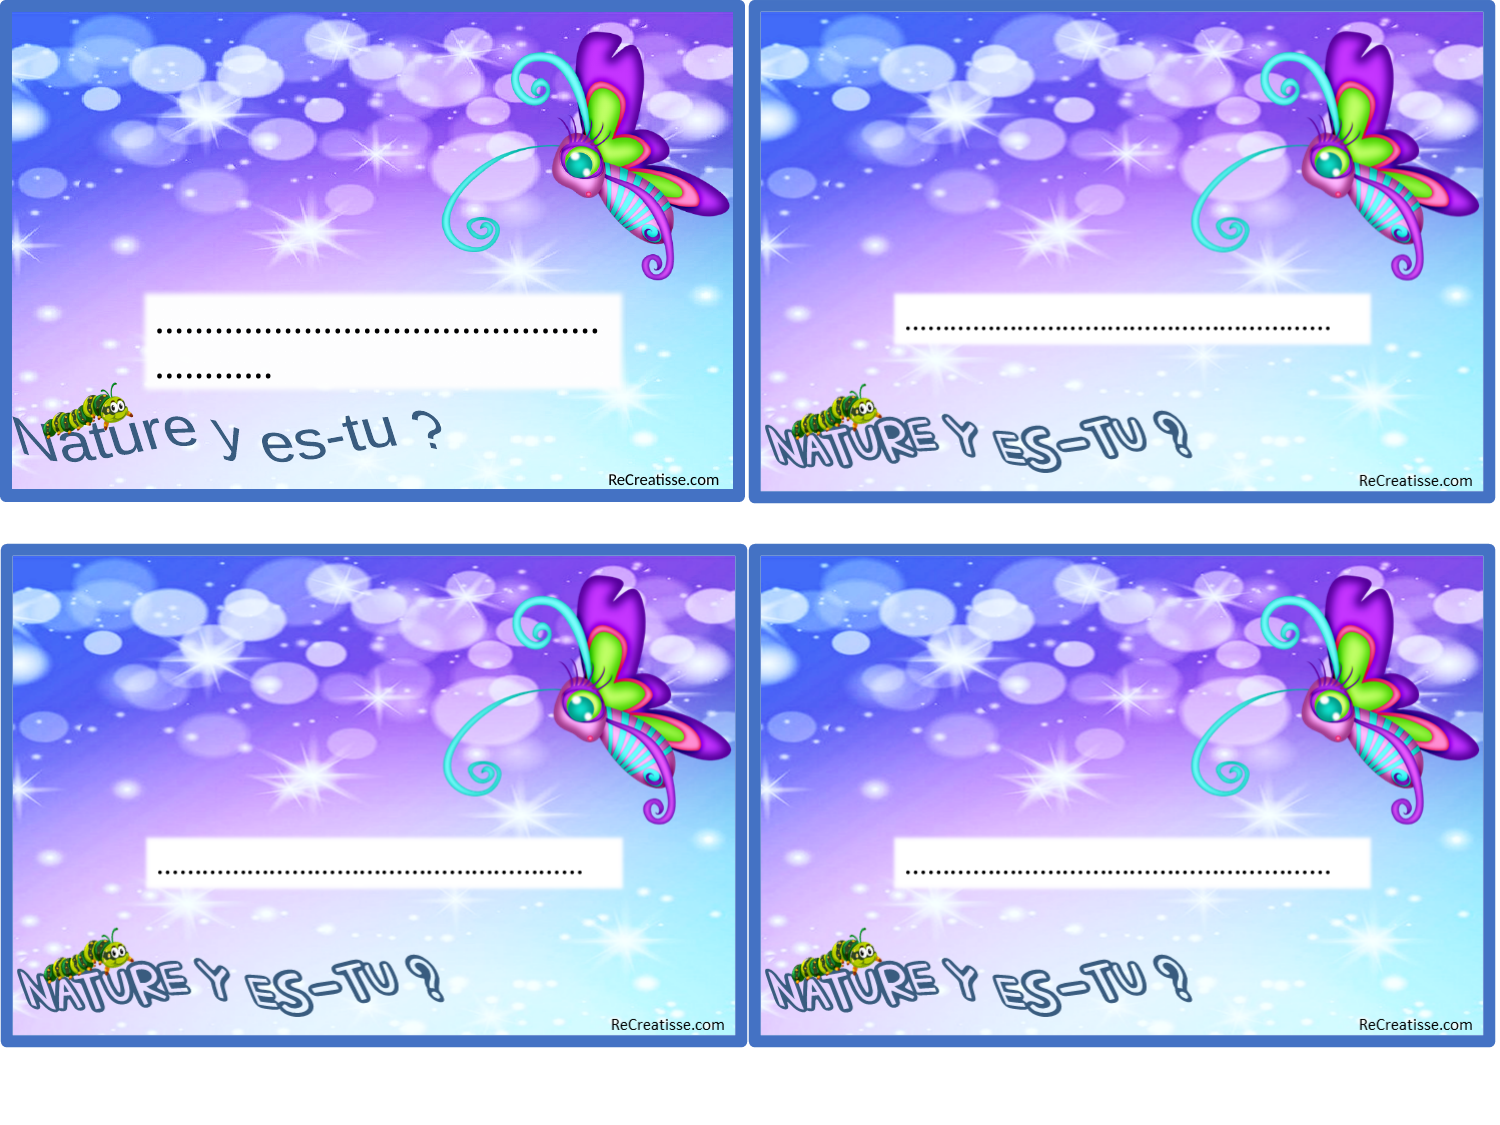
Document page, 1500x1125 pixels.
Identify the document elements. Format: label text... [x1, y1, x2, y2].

text_box ReCreatisse.com [593, 460, 739, 496]
picture [0, 531, 1500, 1048]
picture [12, 0, 1500, 504]
